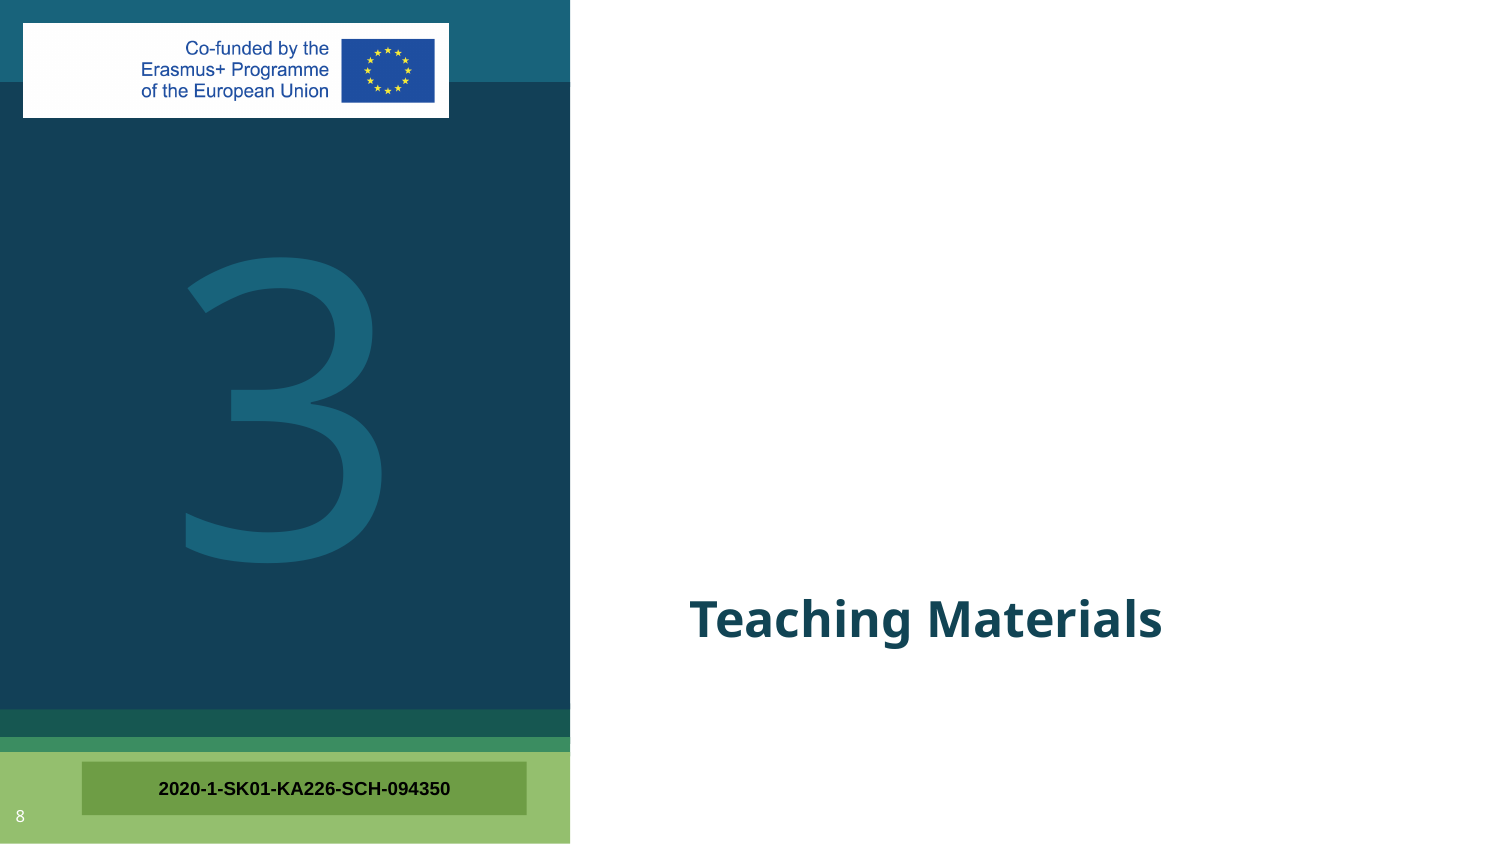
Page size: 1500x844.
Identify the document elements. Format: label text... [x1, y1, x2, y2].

text_box 2020-1-SK01-KA226-SCH-094350 [81, 761, 527, 816]
text_box 3 [0, 82, 575, 703]
picture [23, 23, 450, 118]
slide_number 8 [0, 790, 49, 844]
title Teaching Materials [674, 472, 1414, 663]
